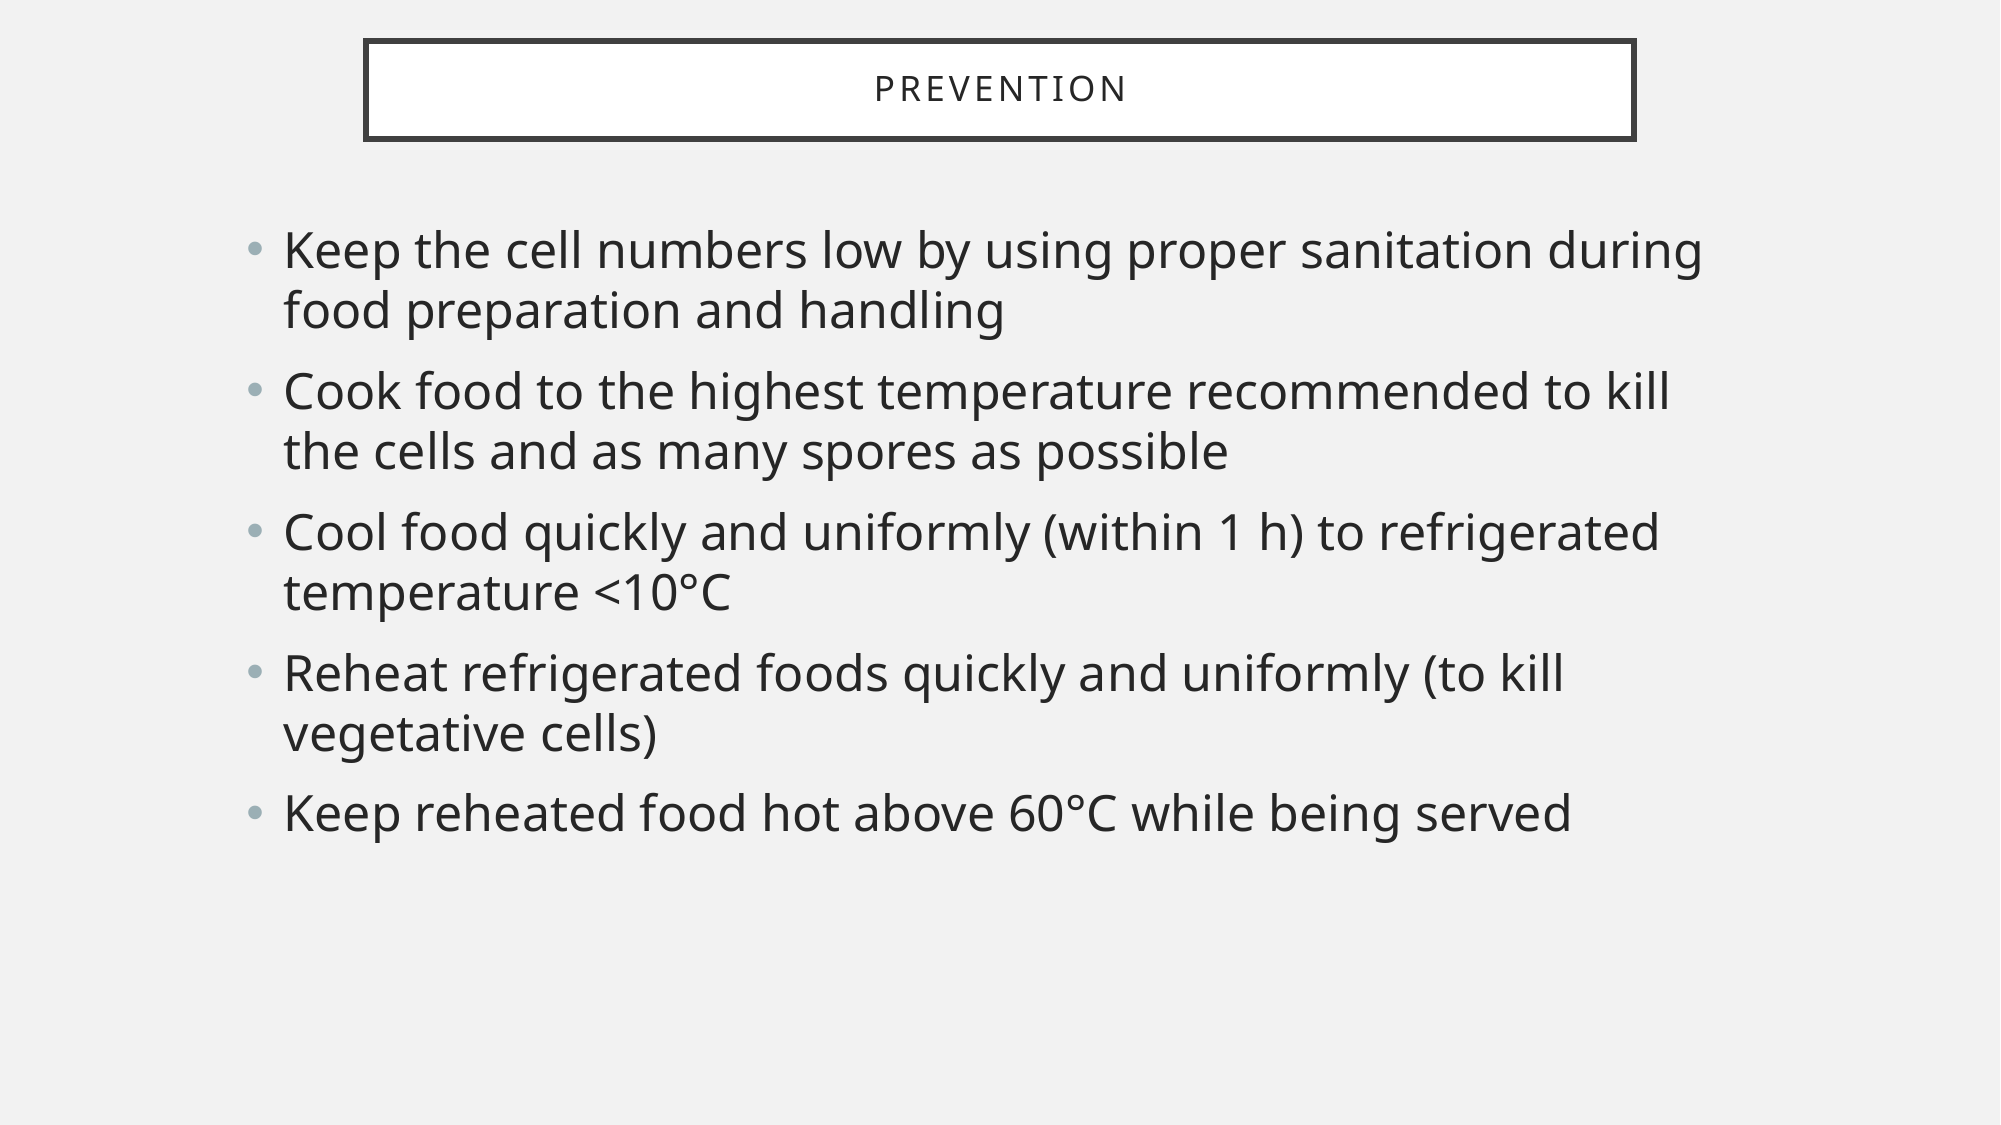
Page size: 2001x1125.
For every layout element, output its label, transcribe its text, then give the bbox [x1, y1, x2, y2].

title prevention [363, 38, 1637, 142]
list Keep the cell numbers low by using proper sanitation during food preparation and handling Cook food to the highest temperature recommended to kill the cells and as many spores as possible Cool food quickly and uniformly (within 1 h) to refrigerated temperature <10°C Reheat refrigerated foods quickly and uniformly (to kill vegetative cells) Keep reheated food hot above 60°C while being served [231, 210, 1763, 999]
